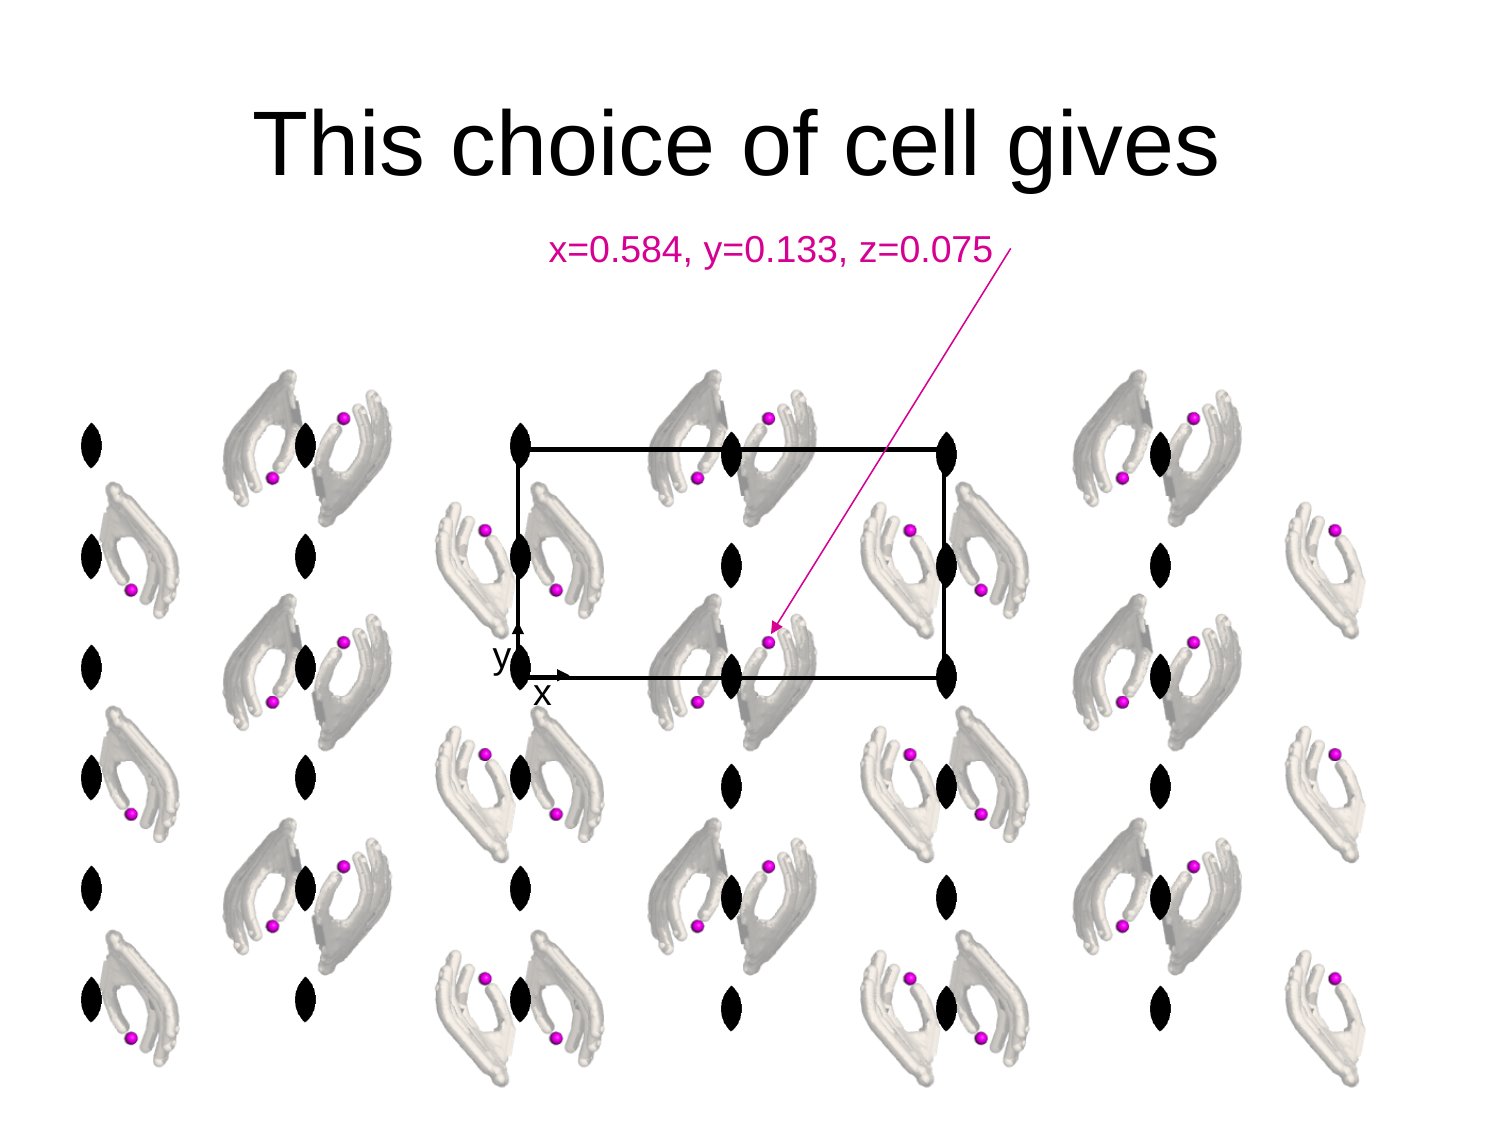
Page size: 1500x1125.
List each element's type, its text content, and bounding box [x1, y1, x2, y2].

text_box x=0.584, y=0.133, z=0.075 [533, 218, 1009, 278]
picture [51, 330, 1413, 1109]
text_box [770, 248, 1011, 635]
title This choice of cell gives [75, 45, 1425, 233]
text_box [477, 621, 570, 722]
